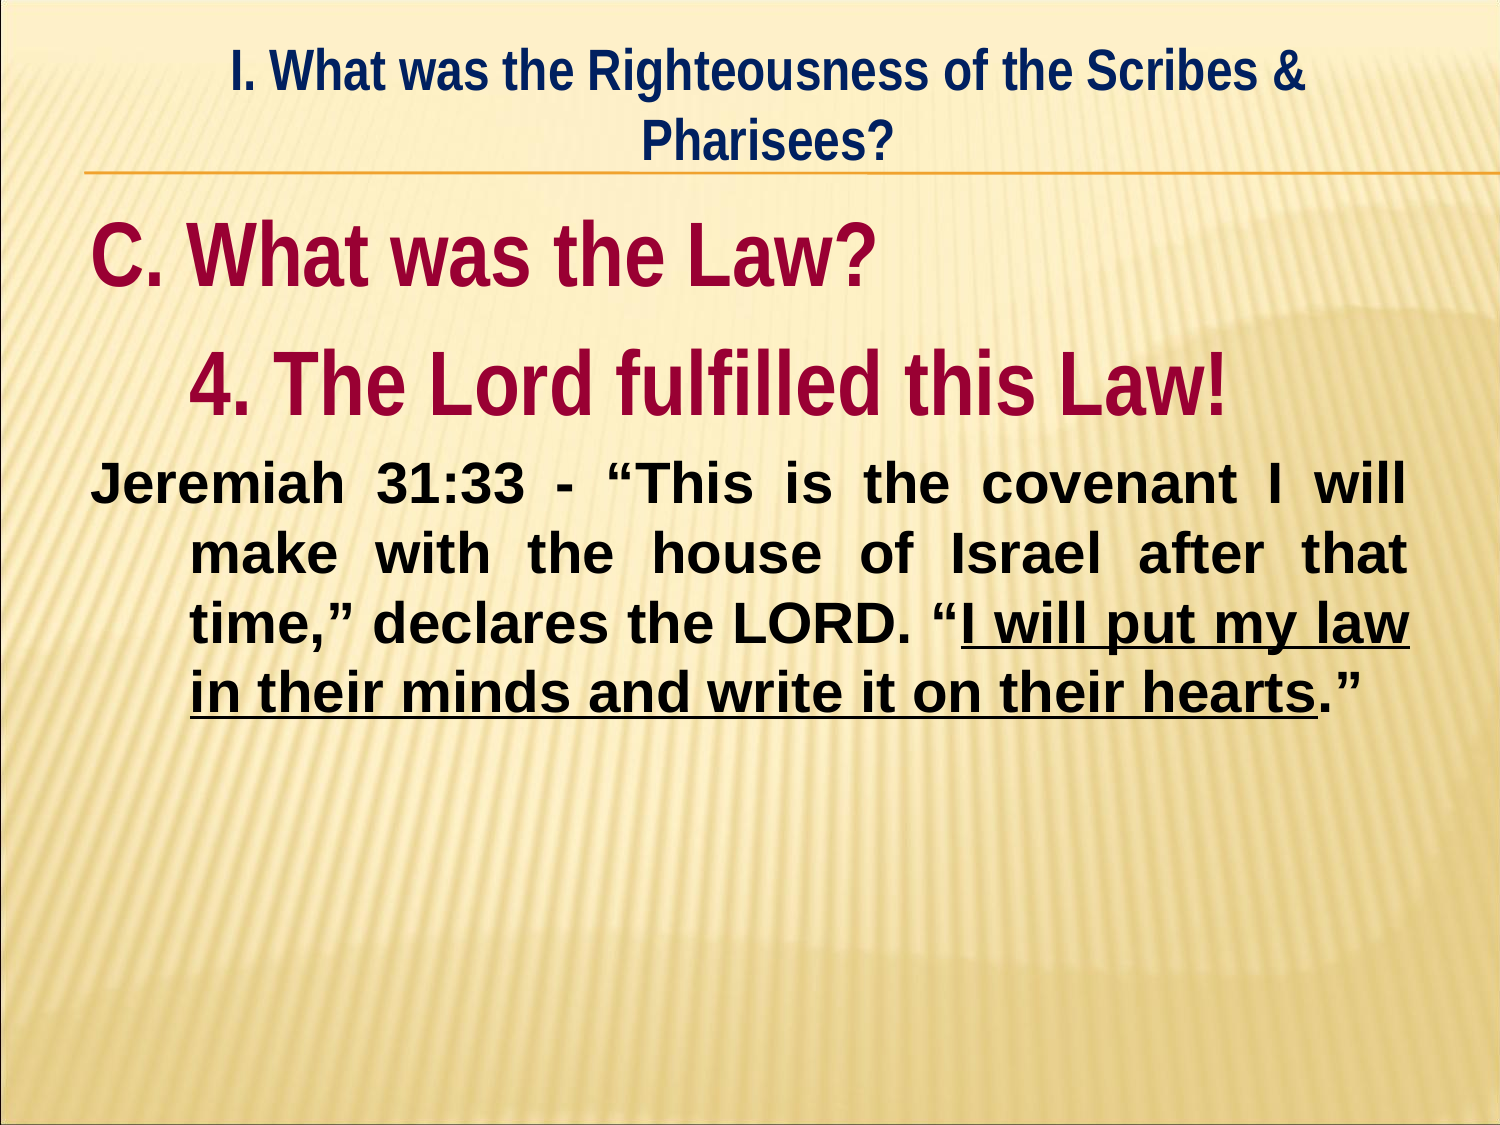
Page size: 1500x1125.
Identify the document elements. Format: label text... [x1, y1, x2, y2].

text_box I. What was the Righteousness of the Scribes & Pharisees? [124, 24, 1413, 180]
list C. What was the Law? 4. The Lord fulfilled this Law! Jeremiah 31:33 - “This is the covenant I will make with the house of Israel after that time,” declares the LORD. “I will put my law in their minds and write it on their hearts.” [75, 187, 1425, 950]
picture [0, 0, 1500, 1125]
